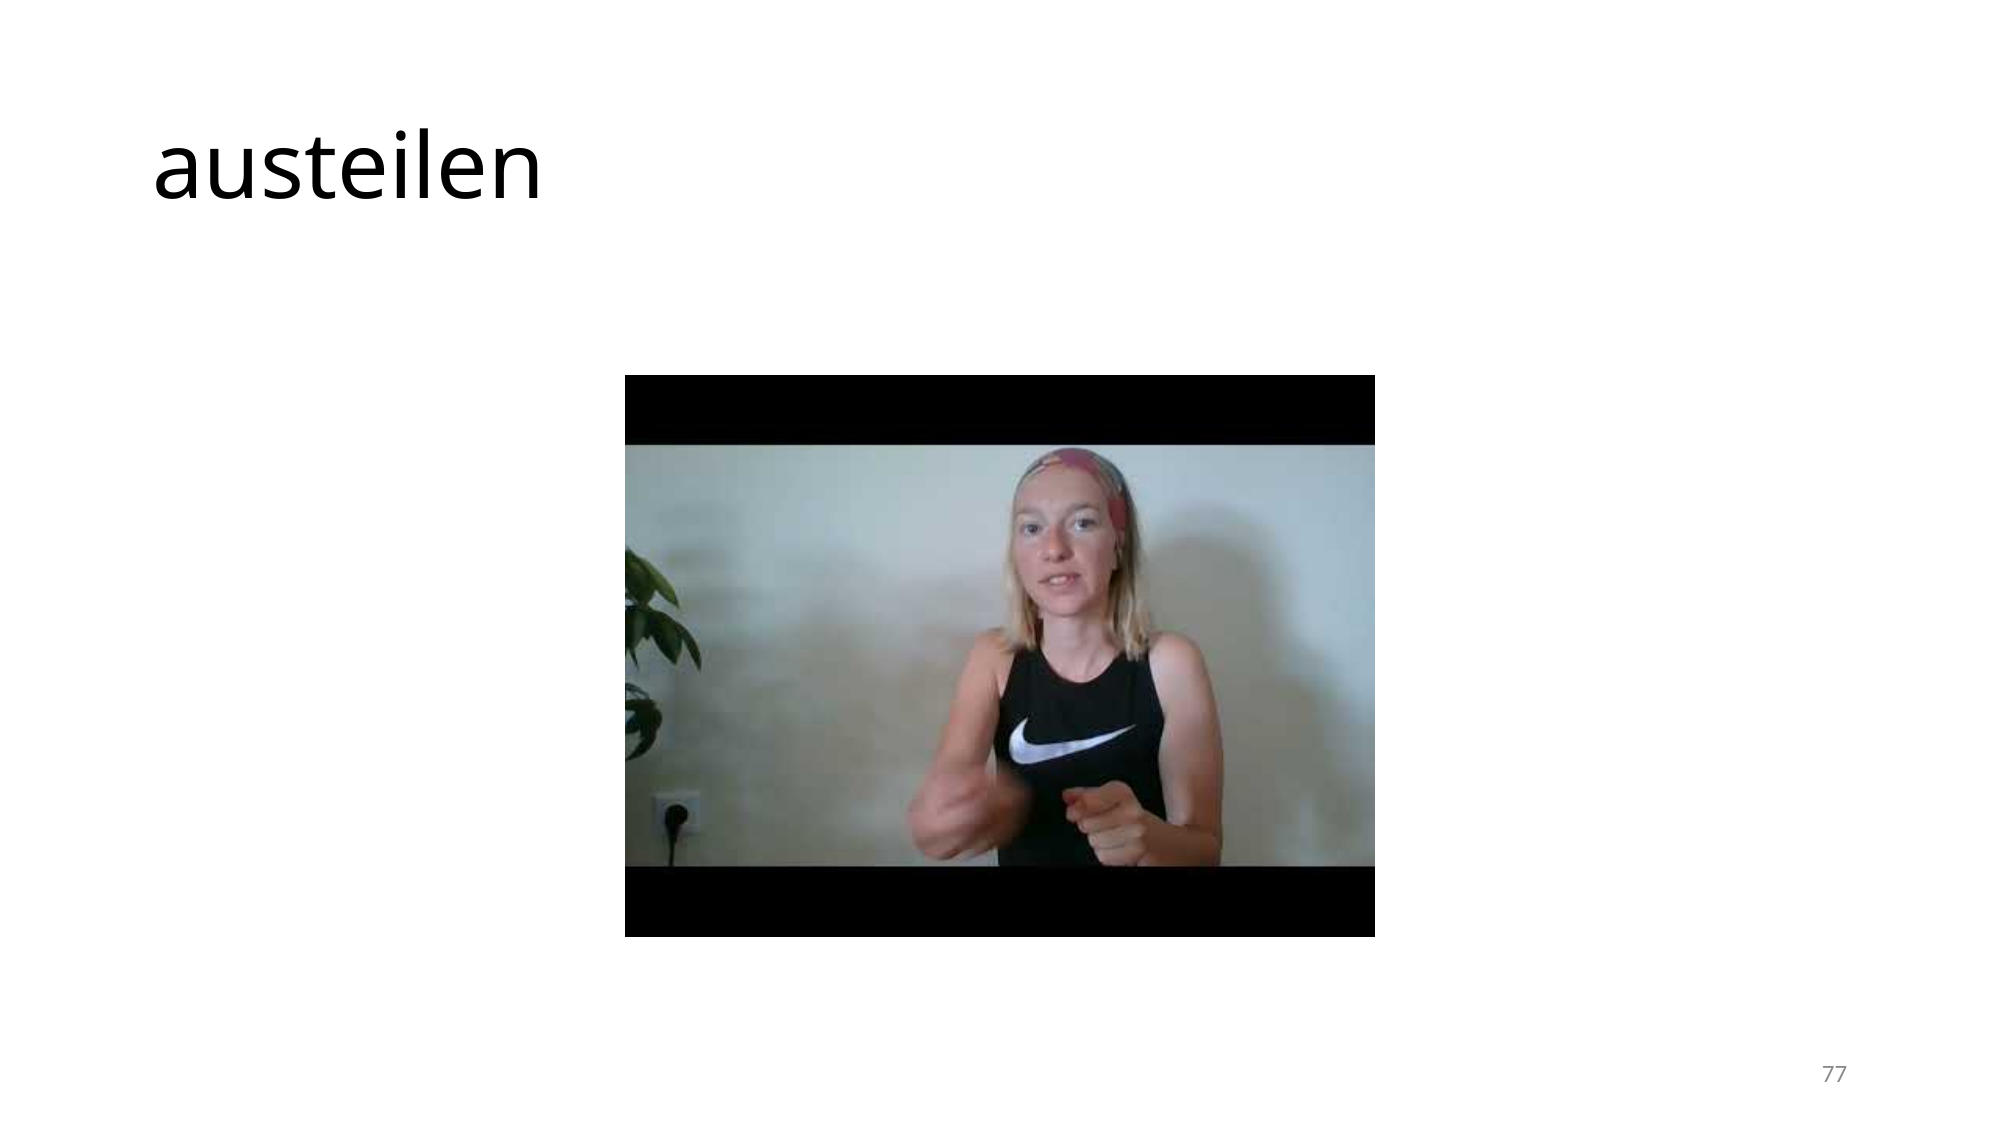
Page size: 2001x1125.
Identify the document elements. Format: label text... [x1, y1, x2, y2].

slide_number 77 [1412, 1042, 1863, 1103]
title austeilen [137, 59, 1863, 278]
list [624, 375, 1375, 938]
